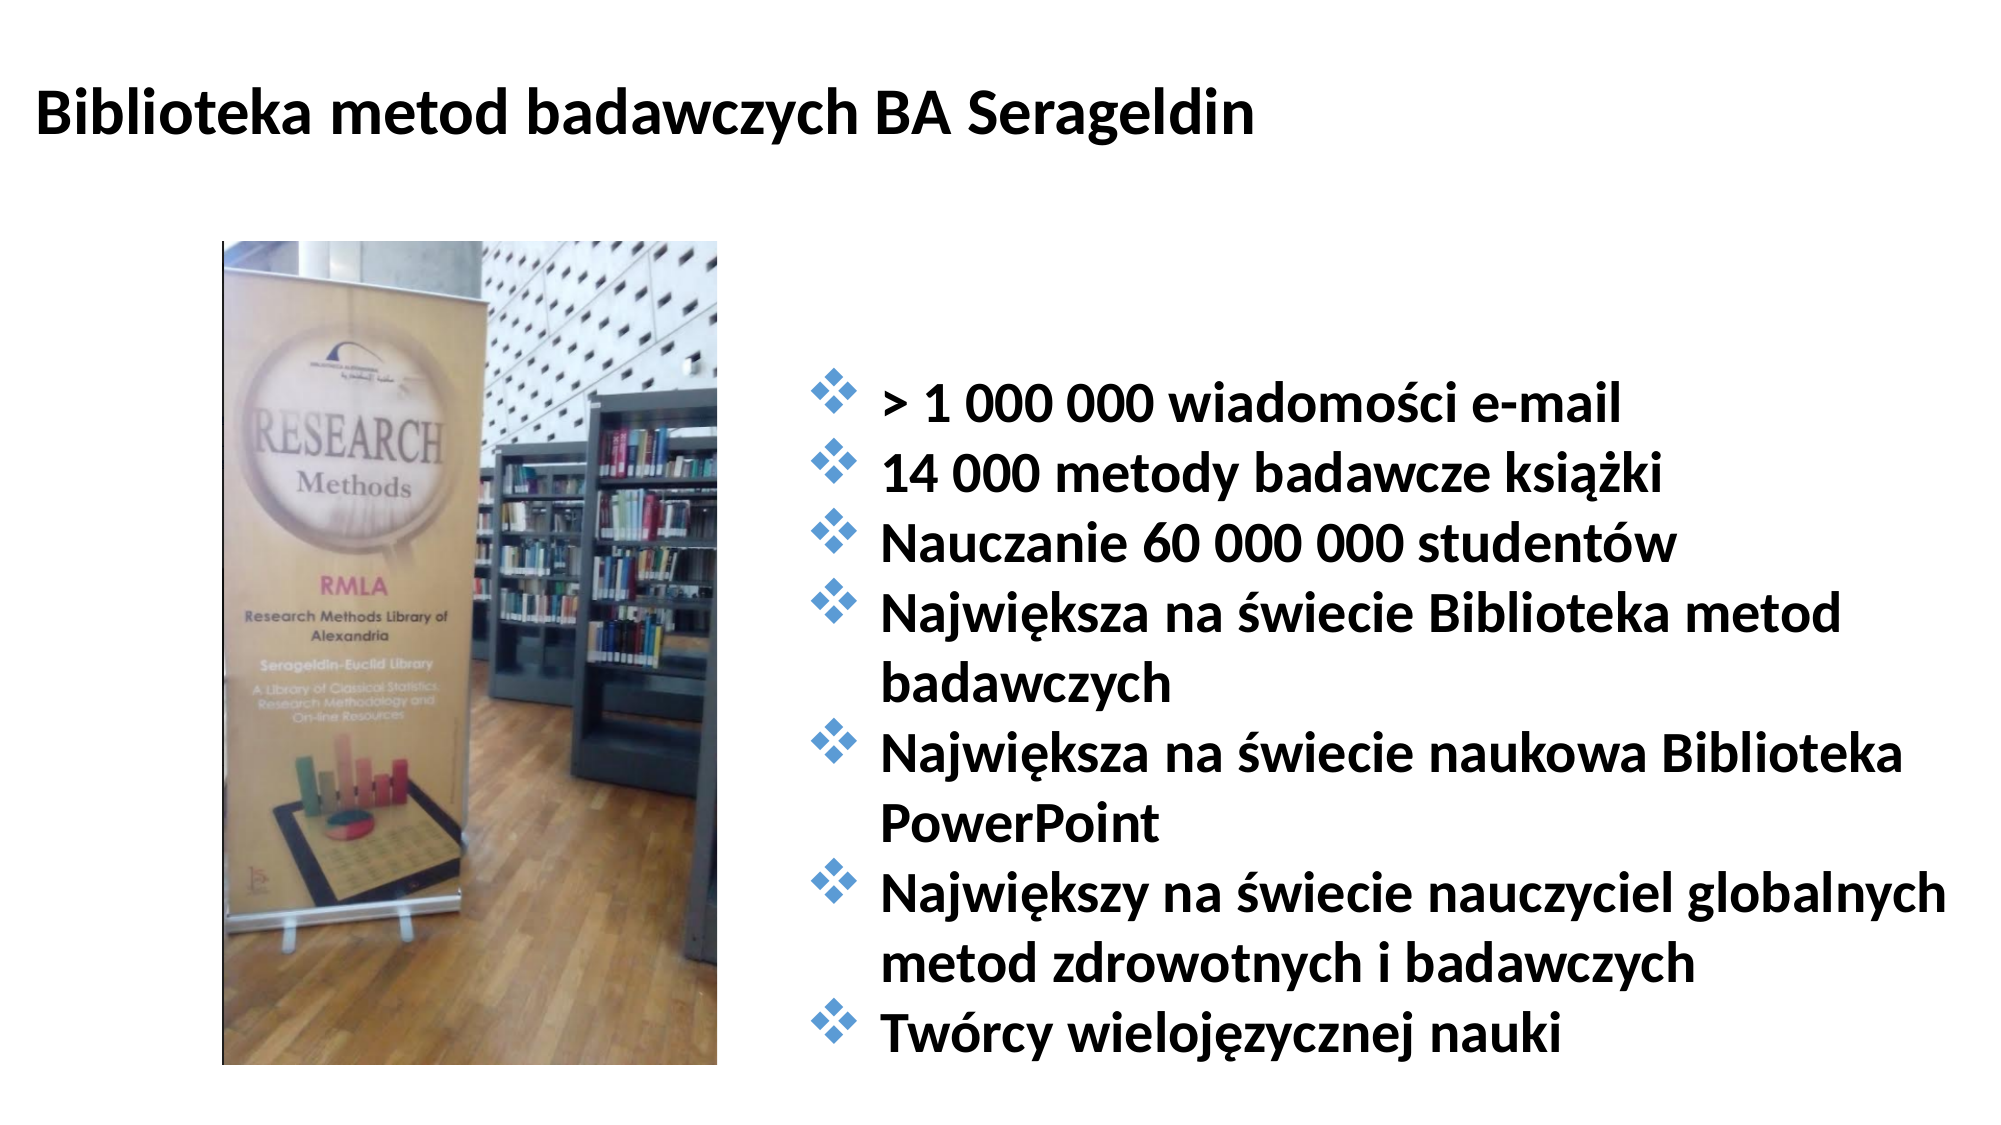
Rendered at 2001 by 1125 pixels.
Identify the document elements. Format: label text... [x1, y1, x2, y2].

picture [222, 241, 718, 1065]
text_box > 1 000 000 wiadomości e-mail 14 000 metody badawcze książki Nauczanie 60 000 000 studentów Największa na świecie Biblioteka metod badawczych Największa na świecie naukowa Biblioteka PowerPoint Największy na świecie nauczyciel globalnych metod zdrowotnych i badawczych Twórcy wielojęzycznej nauki [790, 356, 2000, 1125]
text_box Biblioteka metod badawczych BA Serageldin [20, 60, 1272, 156]
